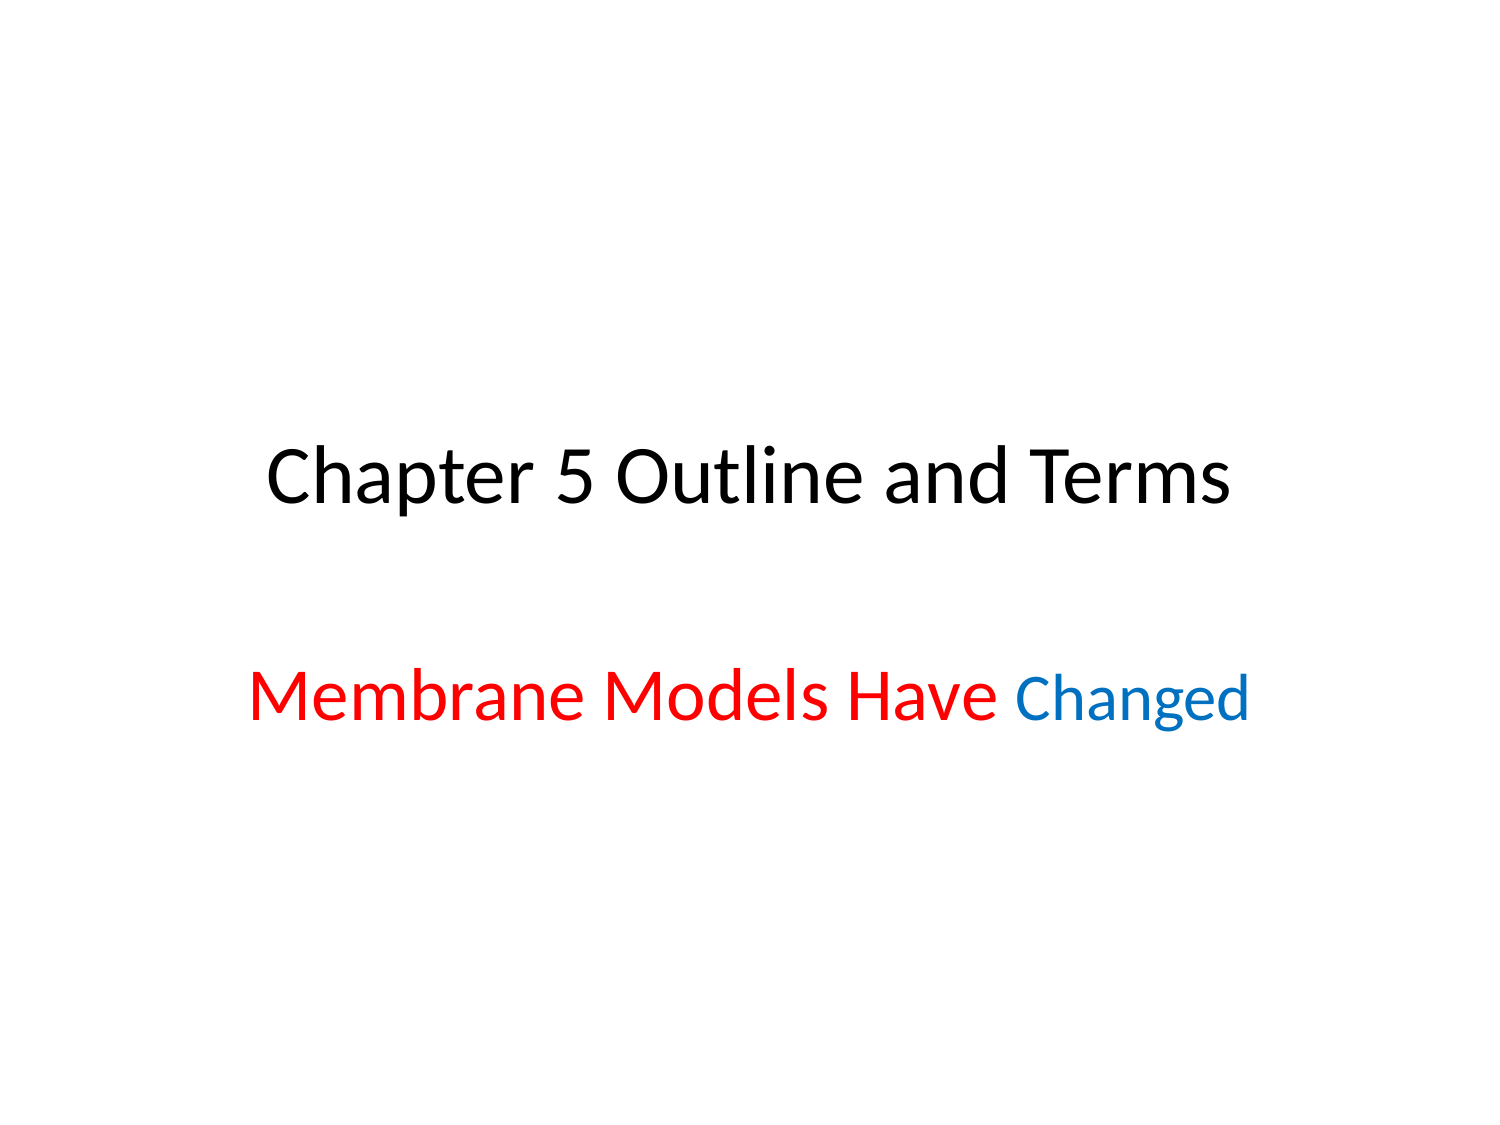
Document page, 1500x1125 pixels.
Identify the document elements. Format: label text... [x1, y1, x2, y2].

title Chapter 5 Outline and Terms [112, 349, 1388, 591]
subtitle Membrane Models Have Changed [225, 637, 1275, 925]
